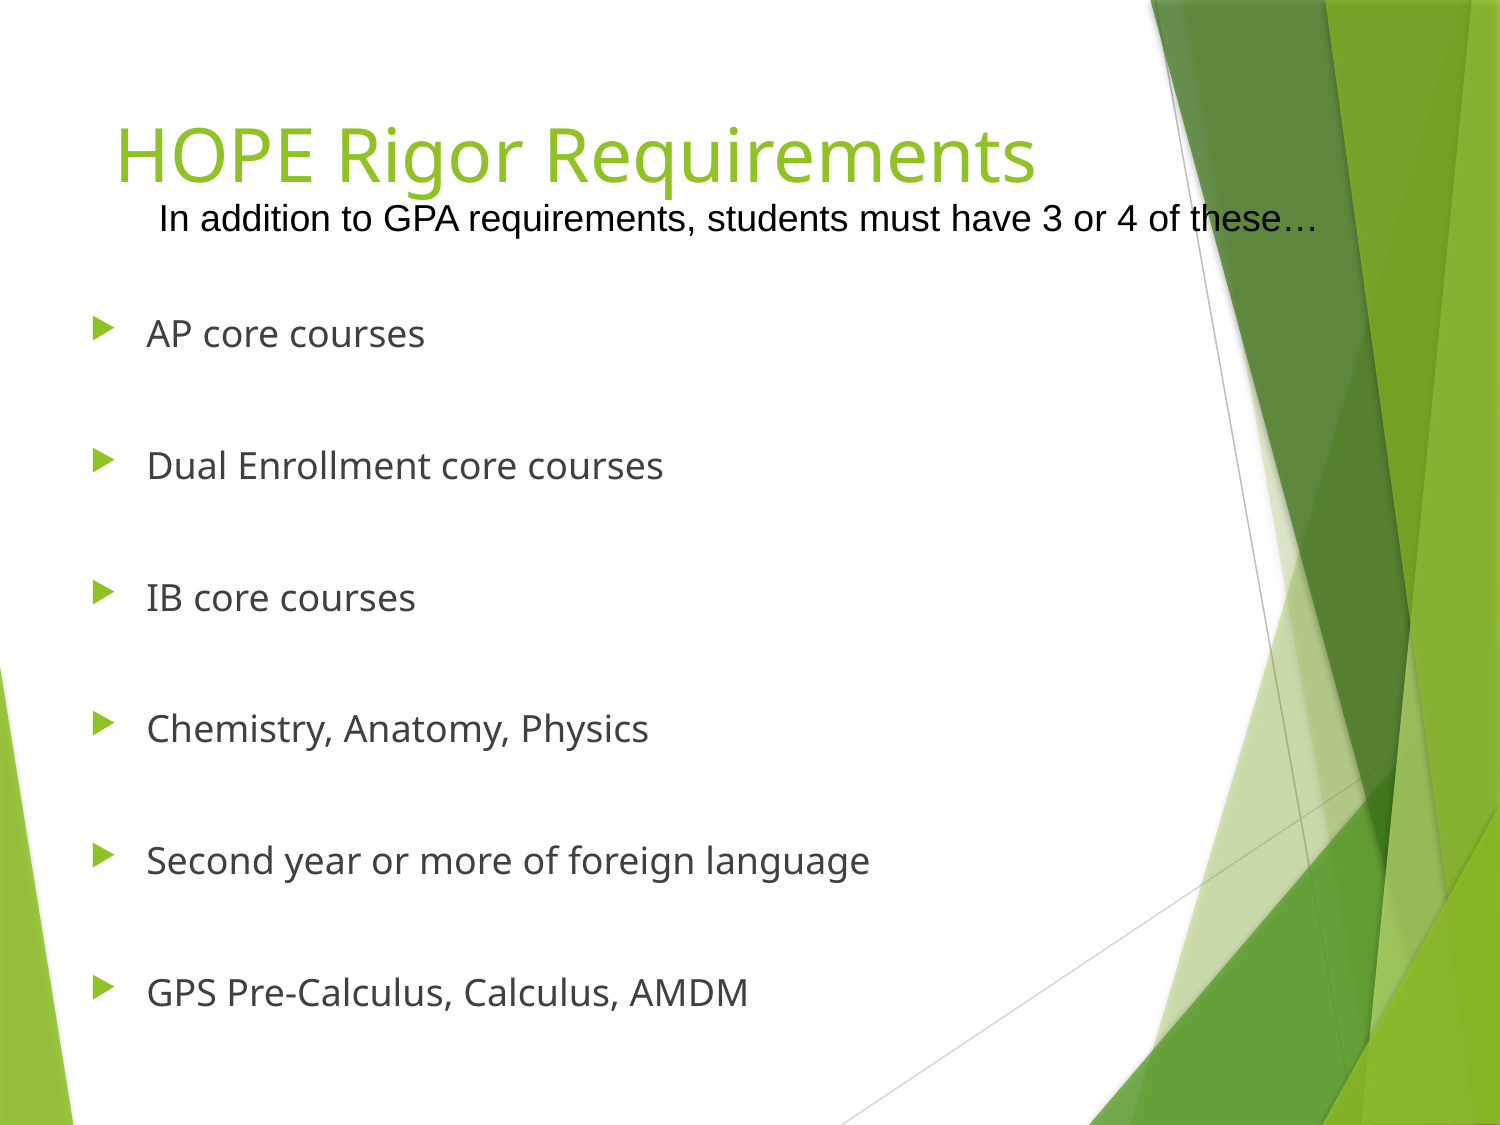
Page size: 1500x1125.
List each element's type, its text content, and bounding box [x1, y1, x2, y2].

text_box In addition to GPA requirements, students must have 3 or 4 of these… [143, 186, 1357, 247]
title HOPE Rigor Requirements [99, 99, 1142, 302]
list AP core courses Dual Enrollment core courses IB core courses Chemistry, Anatomy, Physics Second year or more of foreign language GPS Pre-Calculus, Calculus, AMDM [75, 302, 1425, 1045]
